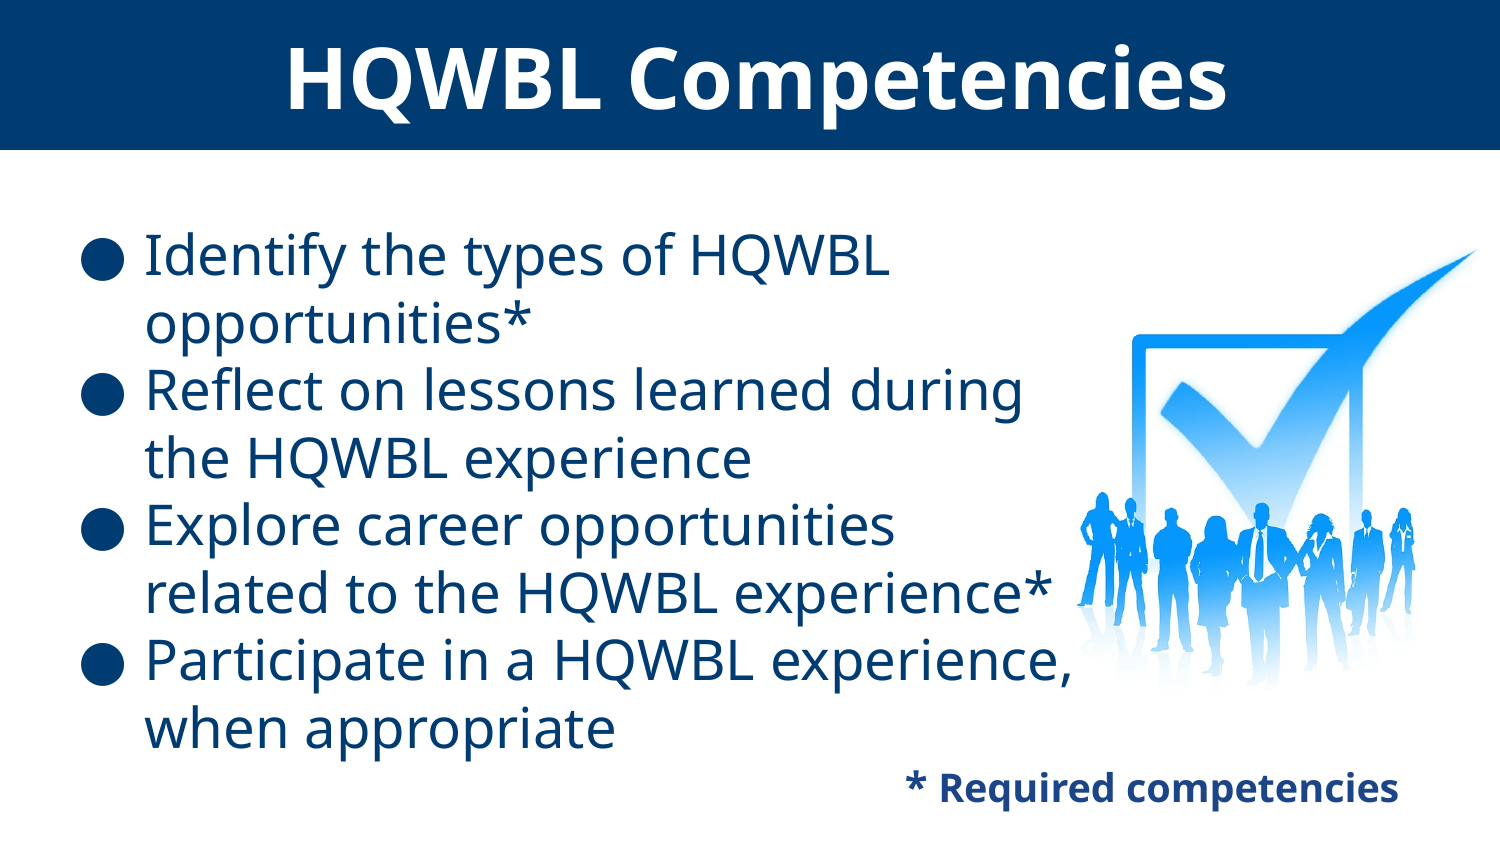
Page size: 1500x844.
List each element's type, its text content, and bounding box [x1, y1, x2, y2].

list Identify the types of HQWBL opportunities* Reflect on lessons learned during the HQWBL experience Explore career opportunities related to the HQWBL experience* Participate in a HQWBL experience, when appropriate [54, 204, 1092, 768]
text_box * Required competencies [889, 745, 1451, 826]
picture [1040, 204, 1500, 726]
text_box HQWBL Competencies [0, 0, 1500, 150]
